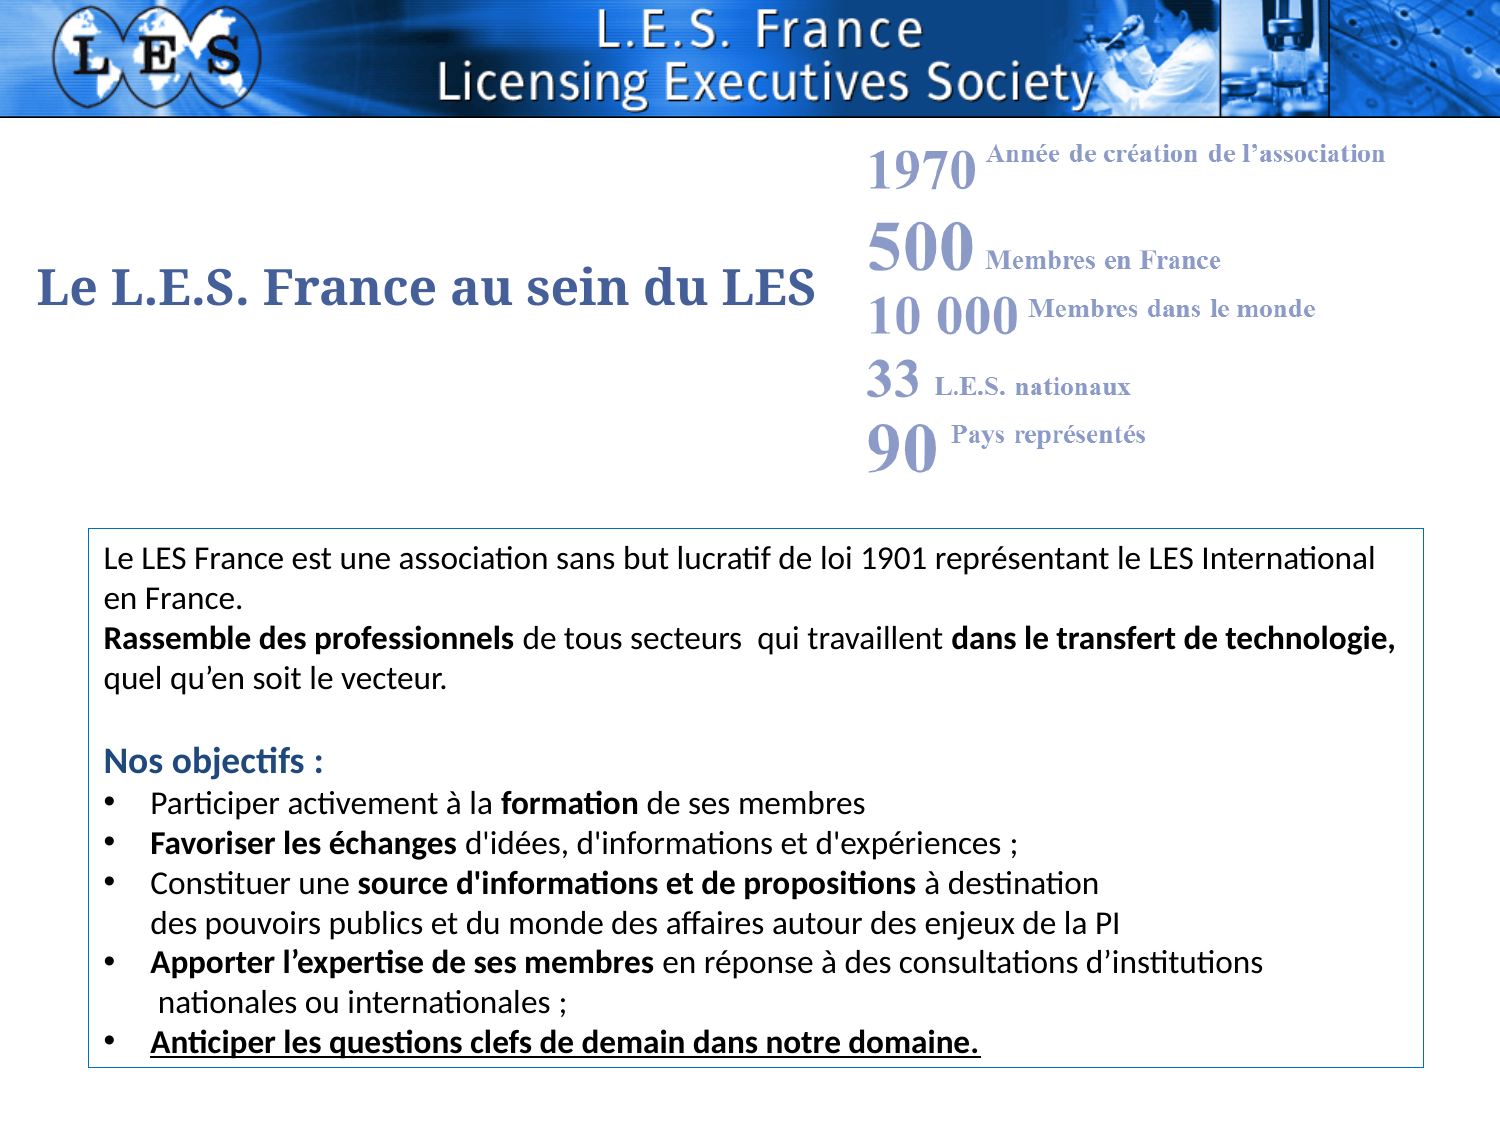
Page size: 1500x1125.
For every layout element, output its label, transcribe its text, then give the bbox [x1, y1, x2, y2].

text_box Le LES France est une association sans but lucratif de loi 1901 représentant le LES International en France. Rassemble des professionnels de tous secteurs qui travaillent dans le transfert de technologie, quel qu’en soit le vecteur. Nos objectifs : Participer activement à la formation de ses membres Favoriser les échanges d'idées, d'informations et d'expériences ; Constituer une source d'informations et de propositions à destination des pouvoirs publics et du monde des affaires autour des enjeux de la PI Apporter l’expertise de ses membres en réponse à des consultations d’institutions nationales ou internationales ; Anticiper les questions clefs de demain dans notre domaine. [88, 528, 1424, 1068]
picture [0, 0, 1500, 118]
picture [856, 130, 1398, 491]
text_box Le L.E.S. France au sein du LES [21, 247, 832, 323]
